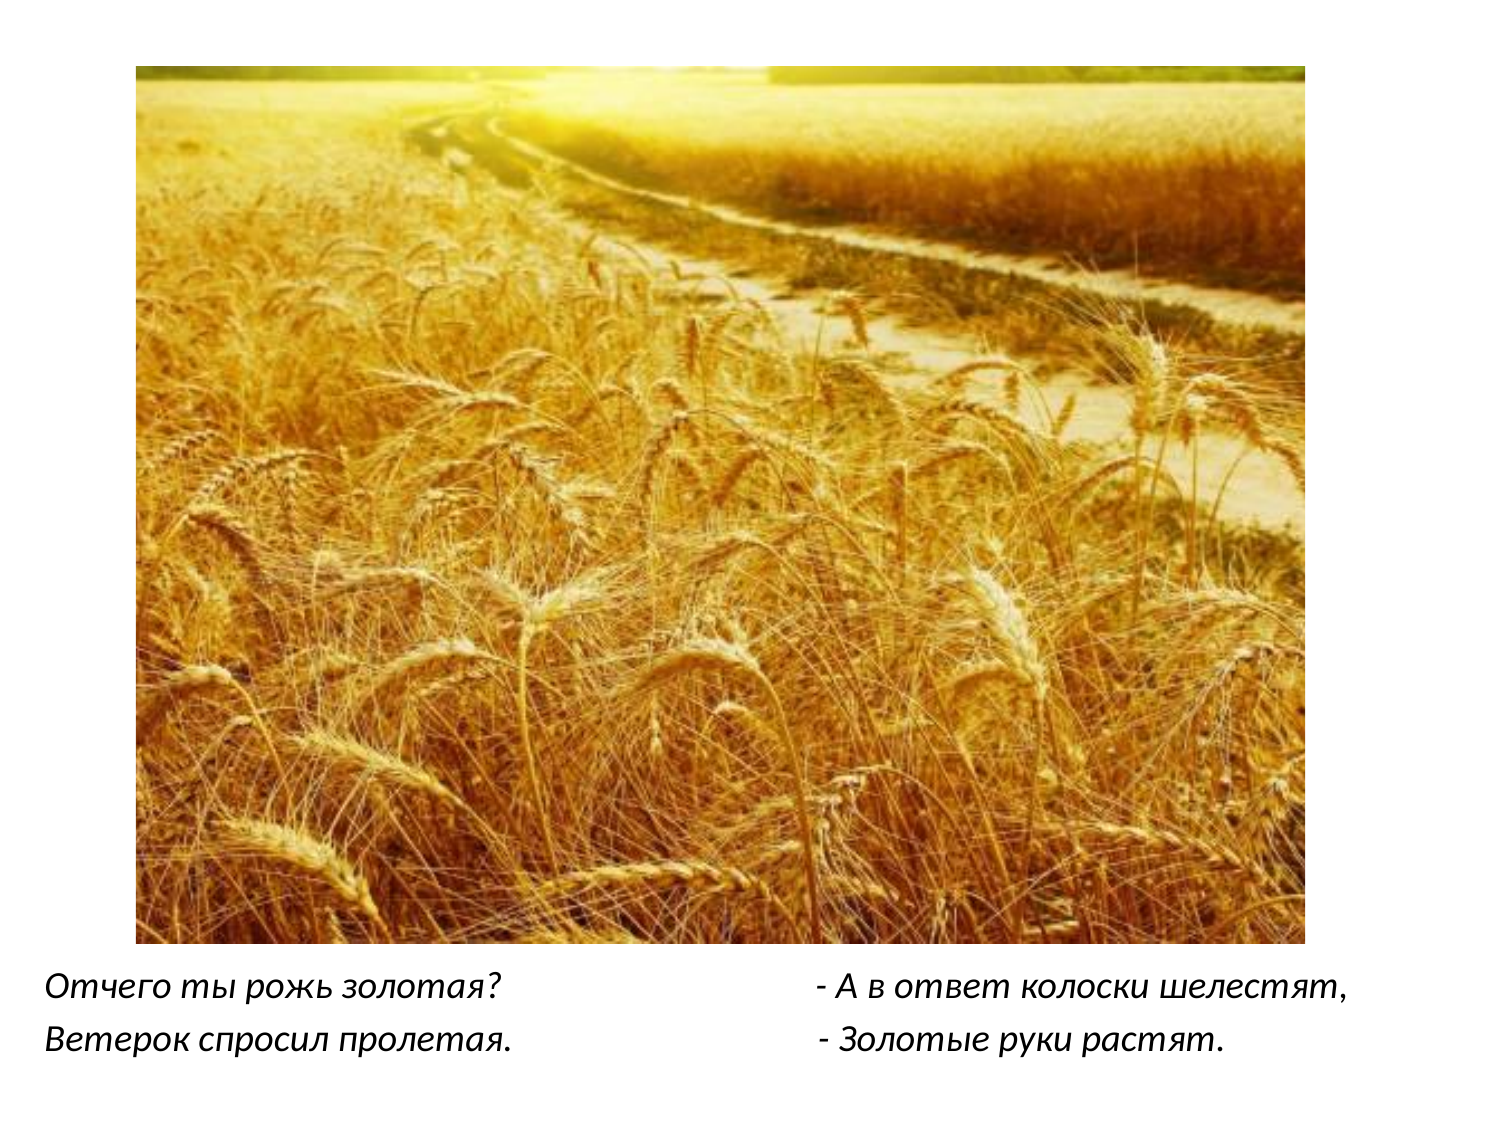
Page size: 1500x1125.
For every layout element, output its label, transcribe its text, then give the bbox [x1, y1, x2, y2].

picture [135, 66, 1306, 944]
list Отчего ты рожь золотая? - А в ответ колоски шелестят, Ветерок спросил пролетая. - Золотые руки растят. [29, 952, 1436, 1125]
